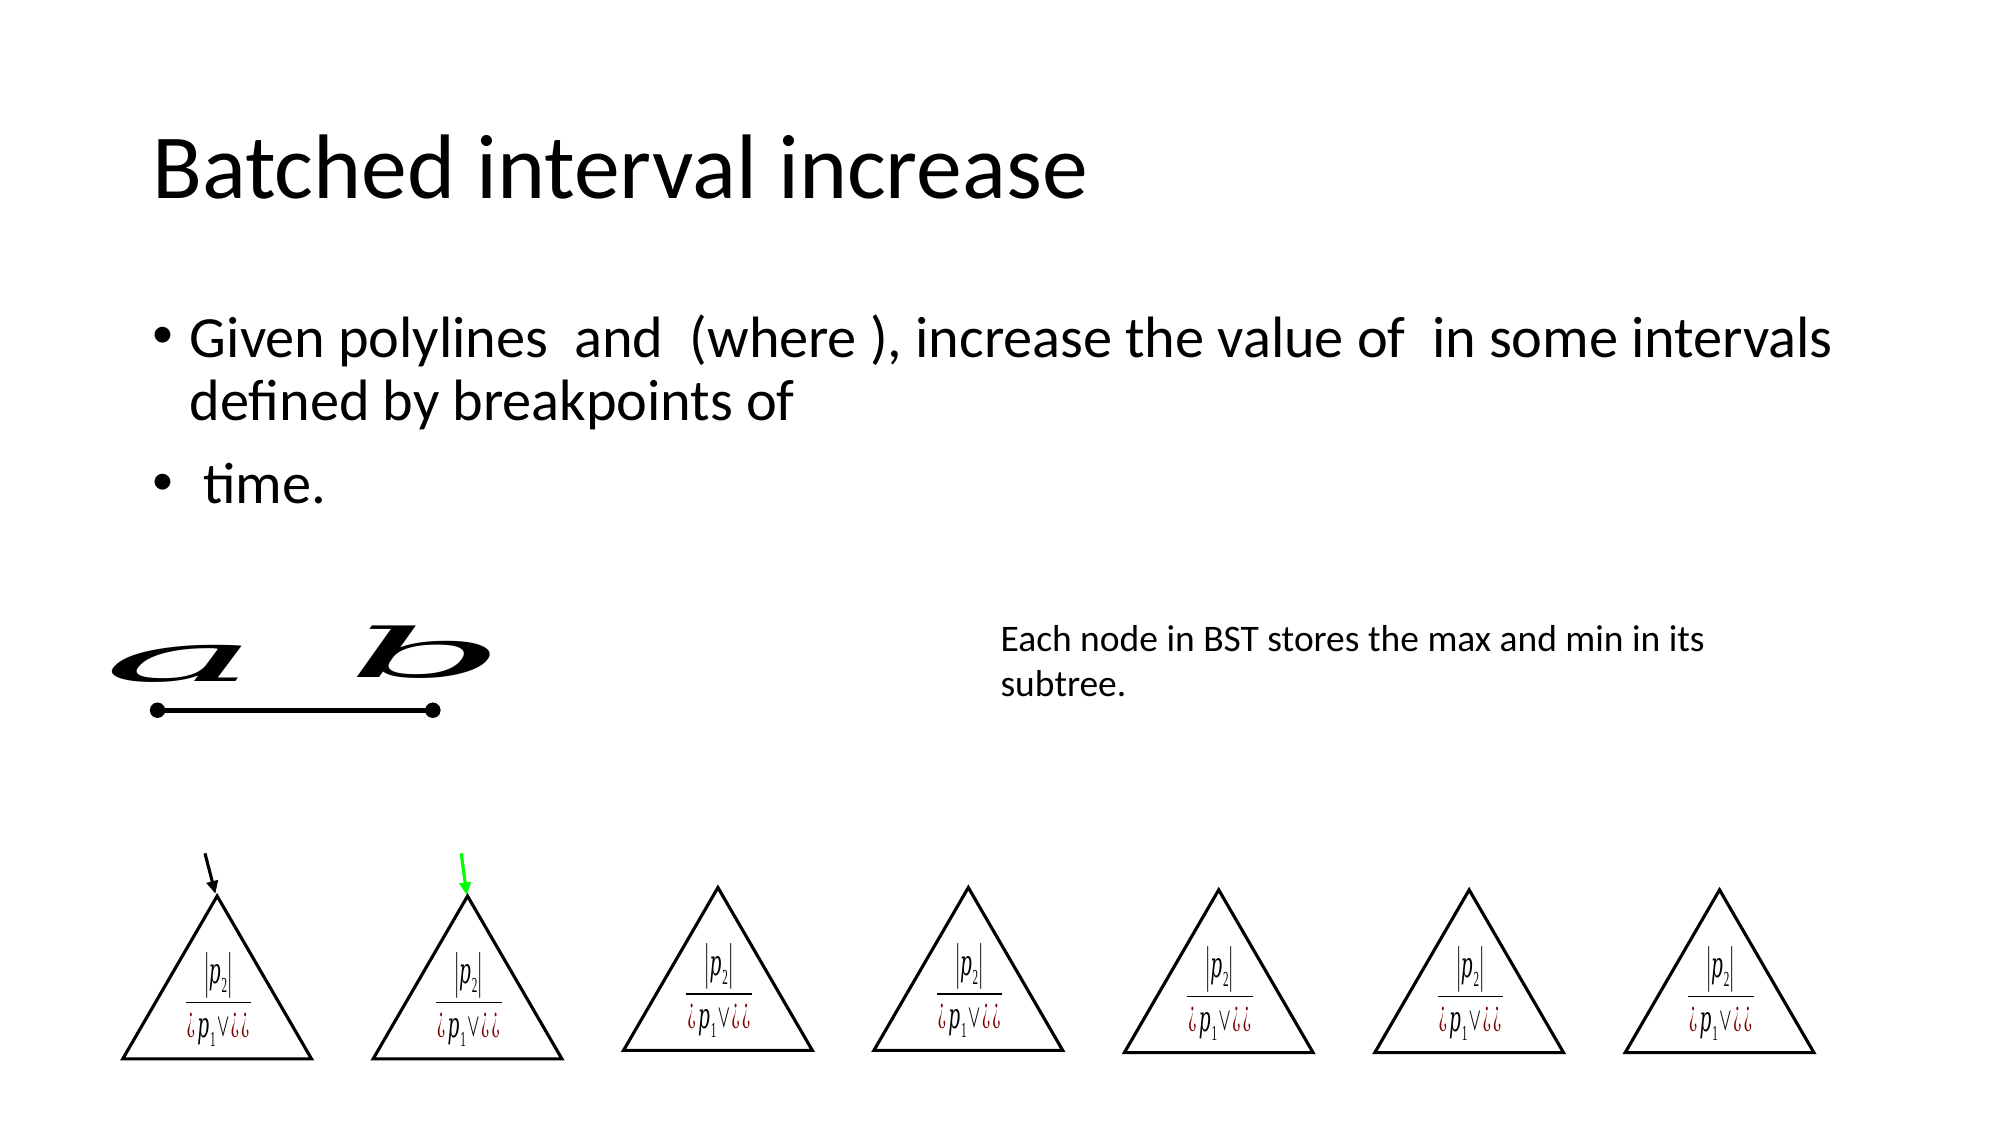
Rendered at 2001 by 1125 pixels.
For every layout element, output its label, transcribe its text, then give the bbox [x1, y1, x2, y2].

text_box [371, 893, 564, 1060]
text_box [120, 893, 314, 1060]
text_box [1373, 887, 1566, 1054]
text_box [621, 885, 815, 1052]
text_box [1623, 887, 1816, 1054]
title Batched interval increase [137, 59, 1863, 278]
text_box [461, 853, 467, 895]
text_box Each node in BST stores the max and min in its subtree. [985, 607, 1755, 712]
text_box [1122, 887, 1315, 1054]
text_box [204, 853, 216, 894]
text_box [872, 885, 1065, 1052]
